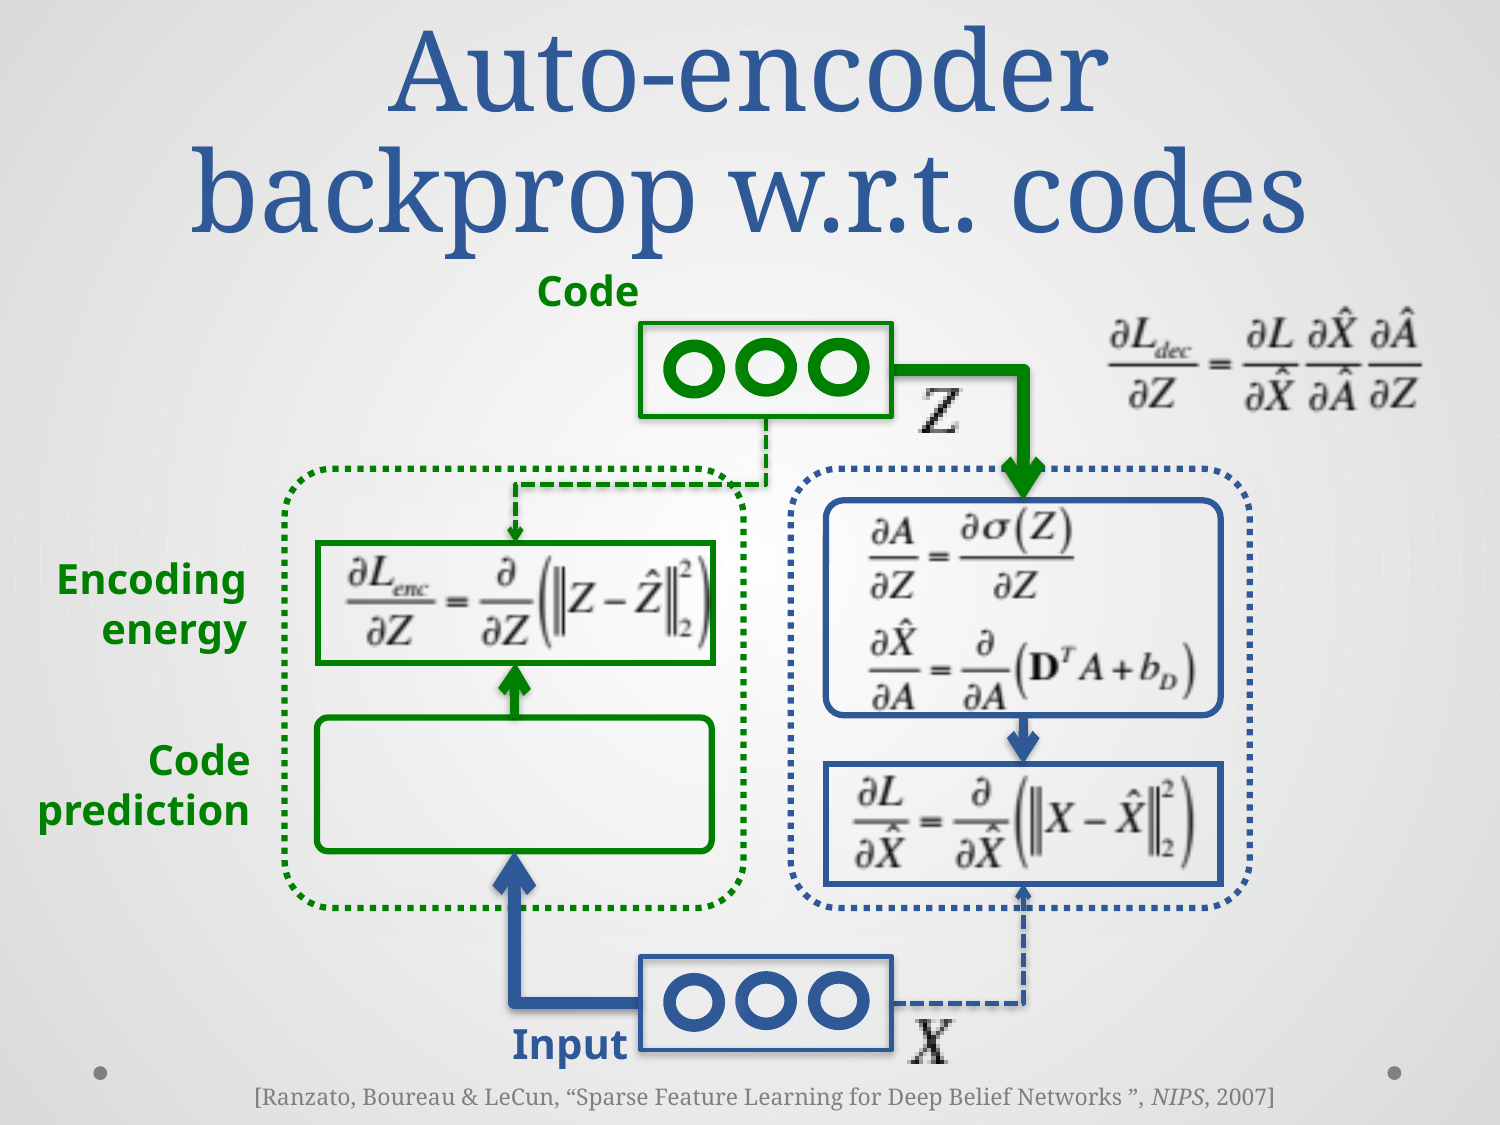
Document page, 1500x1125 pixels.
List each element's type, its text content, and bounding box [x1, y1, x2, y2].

title Auto-encoder backprop w.r.t. codes [75, 0, 1425, 263]
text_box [640, 322, 892, 417]
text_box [910, 380, 969, 439]
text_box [1102, 299, 1426, 417]
text_box [Ranzato, Boureau & LeCun, “Sparse Feature Learning for Deep Belief Networks ”, NIPS, 2007] [239, 1075, 1291, 1118]
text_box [863, 500, 1200, 716]
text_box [891, 369, 1024, 499]
text_box Code [521, 257, 655, 323]
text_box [891, 883, 1024, 1004]
text_box [284, 468, 744, 909]
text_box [339, 543, 714, 654]
text_box Encoding energy [40, 545, 262, 661]
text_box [577, 354, 705, 541]
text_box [640, 956, 892, 1051]
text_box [898, 1011, 962, 1070]
text_box Input [497, 1010, 643, 1075]
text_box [514, 851, 641, 1004]
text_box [847, 763, 1200, 874]
text_box [790, 468, 1013, 909]
text_box [1028, 468, 1250, 909]
text_box Code prediction [22, 726, 266, 842]
